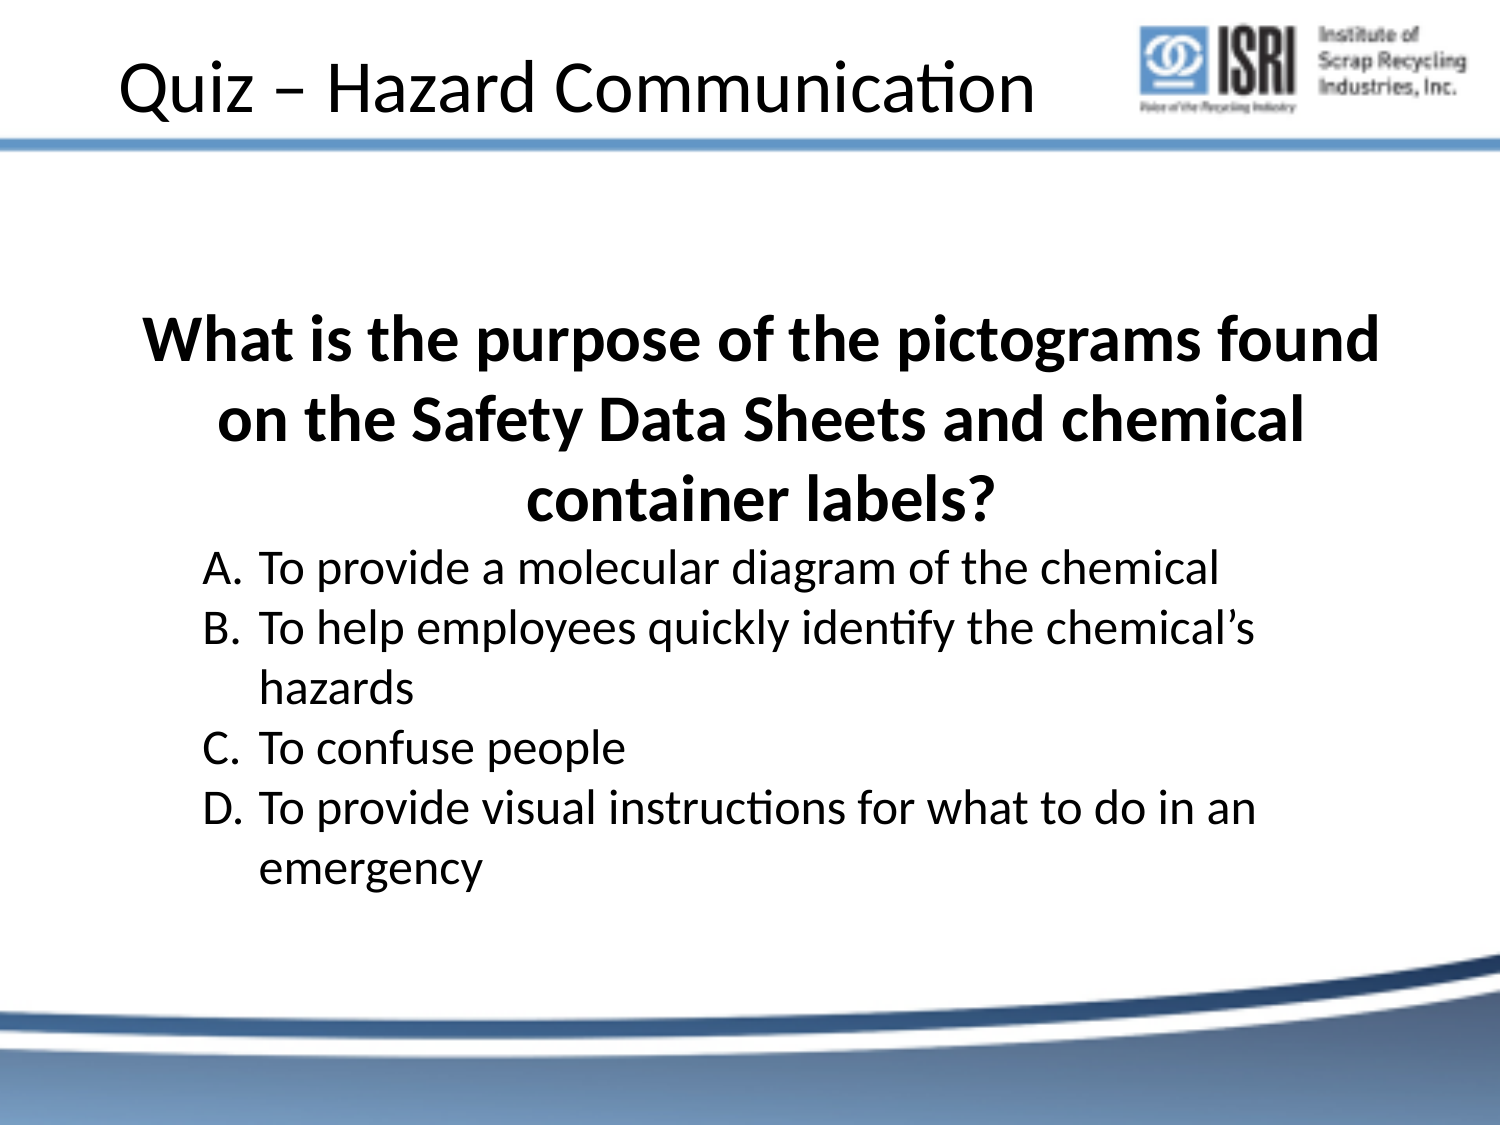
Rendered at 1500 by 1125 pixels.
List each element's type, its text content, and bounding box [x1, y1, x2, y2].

picture [0, 0, 1500, 1125]
title Quiz – Hazard Communication [103, 24, 1397, 141]
text_box What is the purpose of the pictograms found on the Safety Data Sheets and chemical container labels? To provide a molecular diagram of the chemical To help employees quickly identify the chemical’s hazards To confuse people To provide visual instructions for what to do in an emergency [112, 287, 1413, 903]
